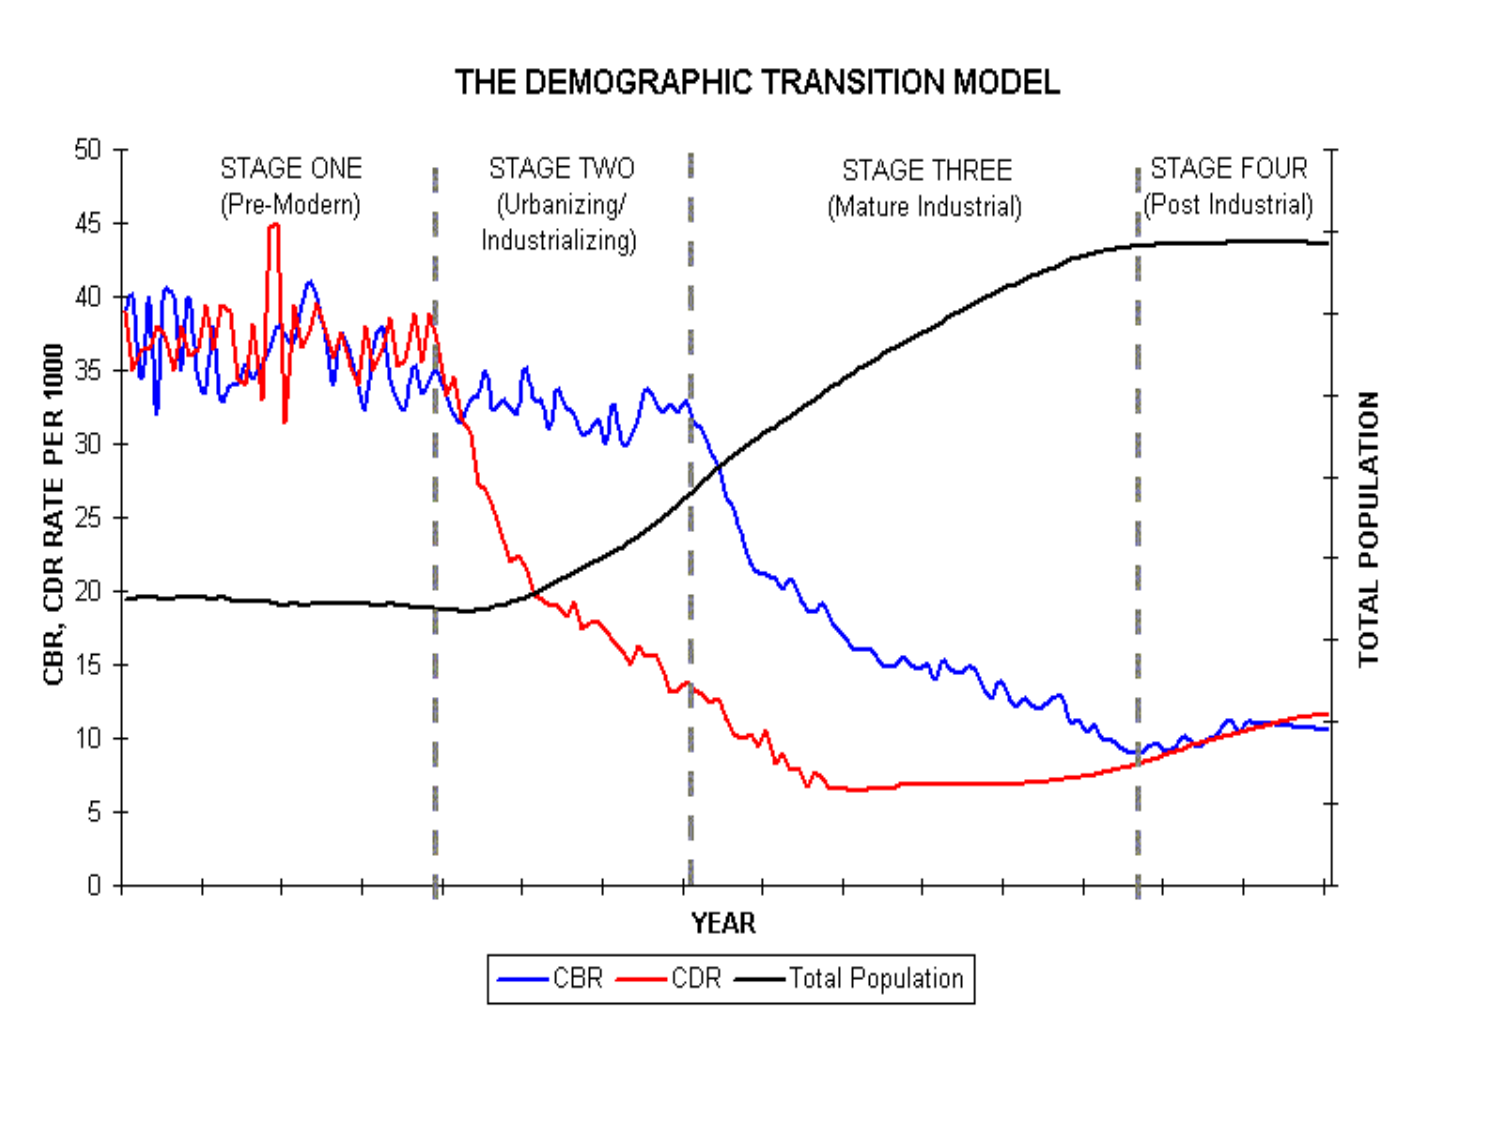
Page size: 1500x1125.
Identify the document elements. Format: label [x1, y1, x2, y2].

picture [29, 42, 1459, 1083]
